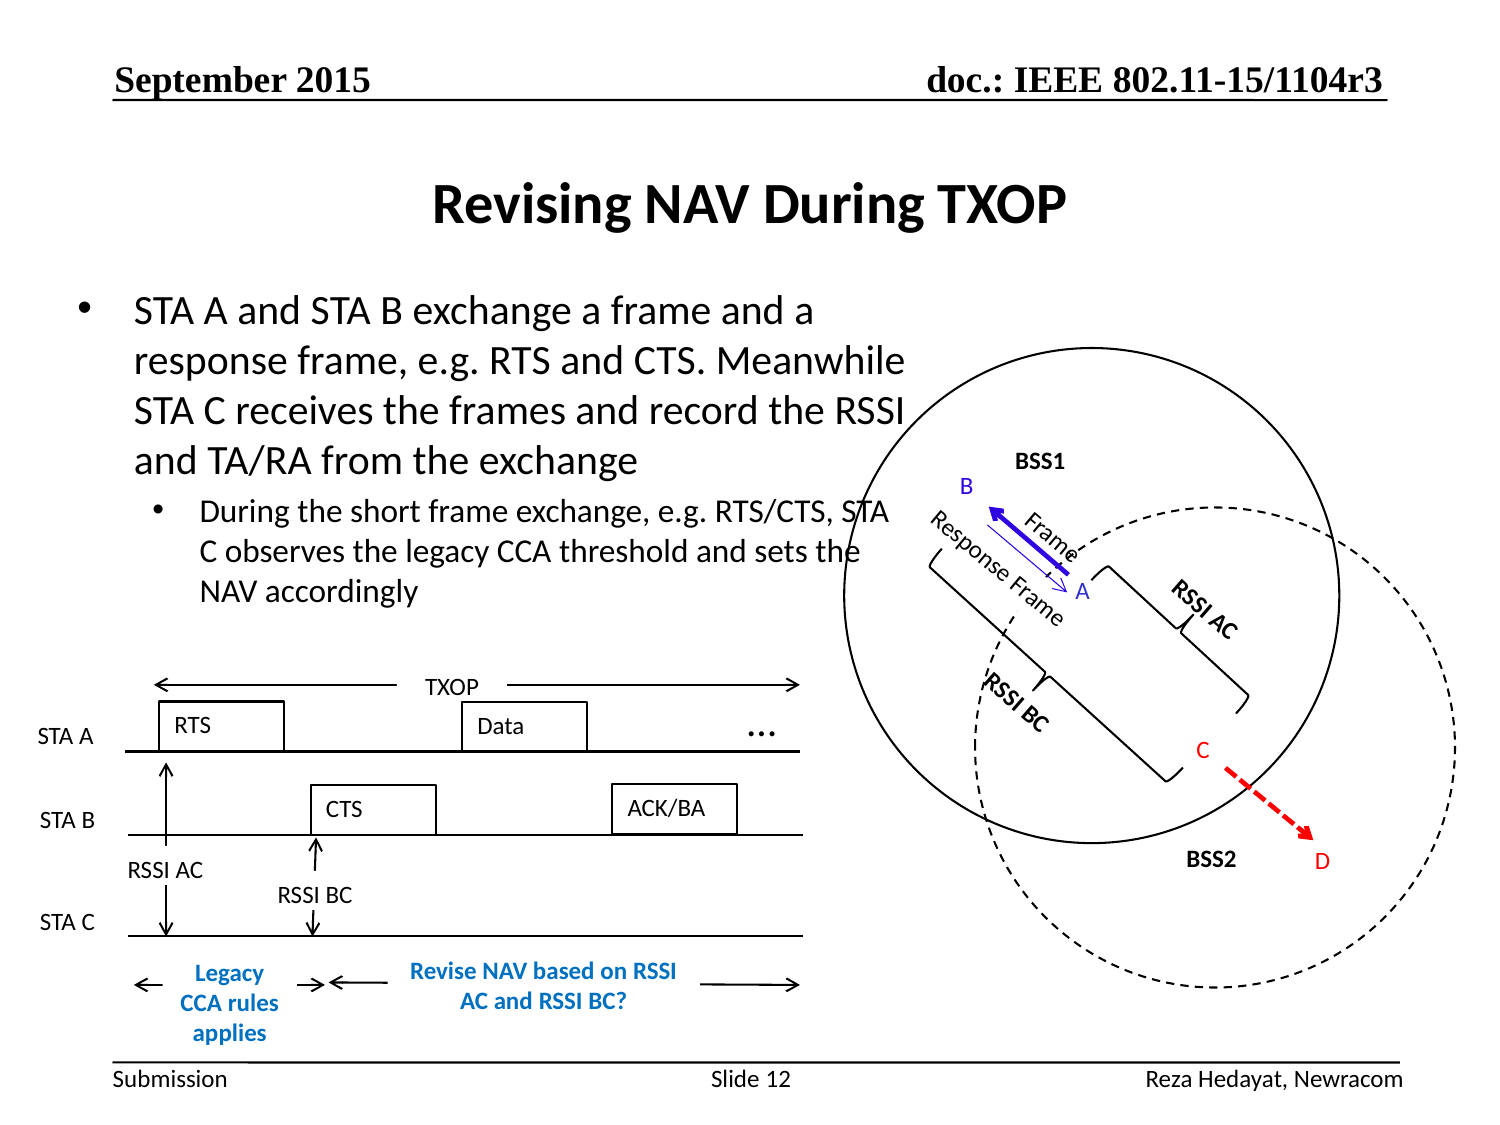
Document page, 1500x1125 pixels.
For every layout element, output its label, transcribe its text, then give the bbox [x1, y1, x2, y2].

list STA A and STA B exchange a frame and a response frame, e.g. RTS and CTS. Meanwhile STA C receives the frames and record the RSSI and TA/RA from the exchange During the short frame exchange, e.g. RTS/CTS, STA C observes the legacy CCA threshold and sets the NAV accordingly [62, 274, 922, 613]
title Revising NAV During TXOP [112, 112, 1388, 288]
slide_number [114, 54, 374, 101]
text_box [22, 662, 817, 1036]
text_box Reza Hedayat, Newracom [1145, 1062, 1405, 1093]
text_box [843, 347, 1456, 988]
slide_number Slide 12 [599, 1061, 903, 1093]
